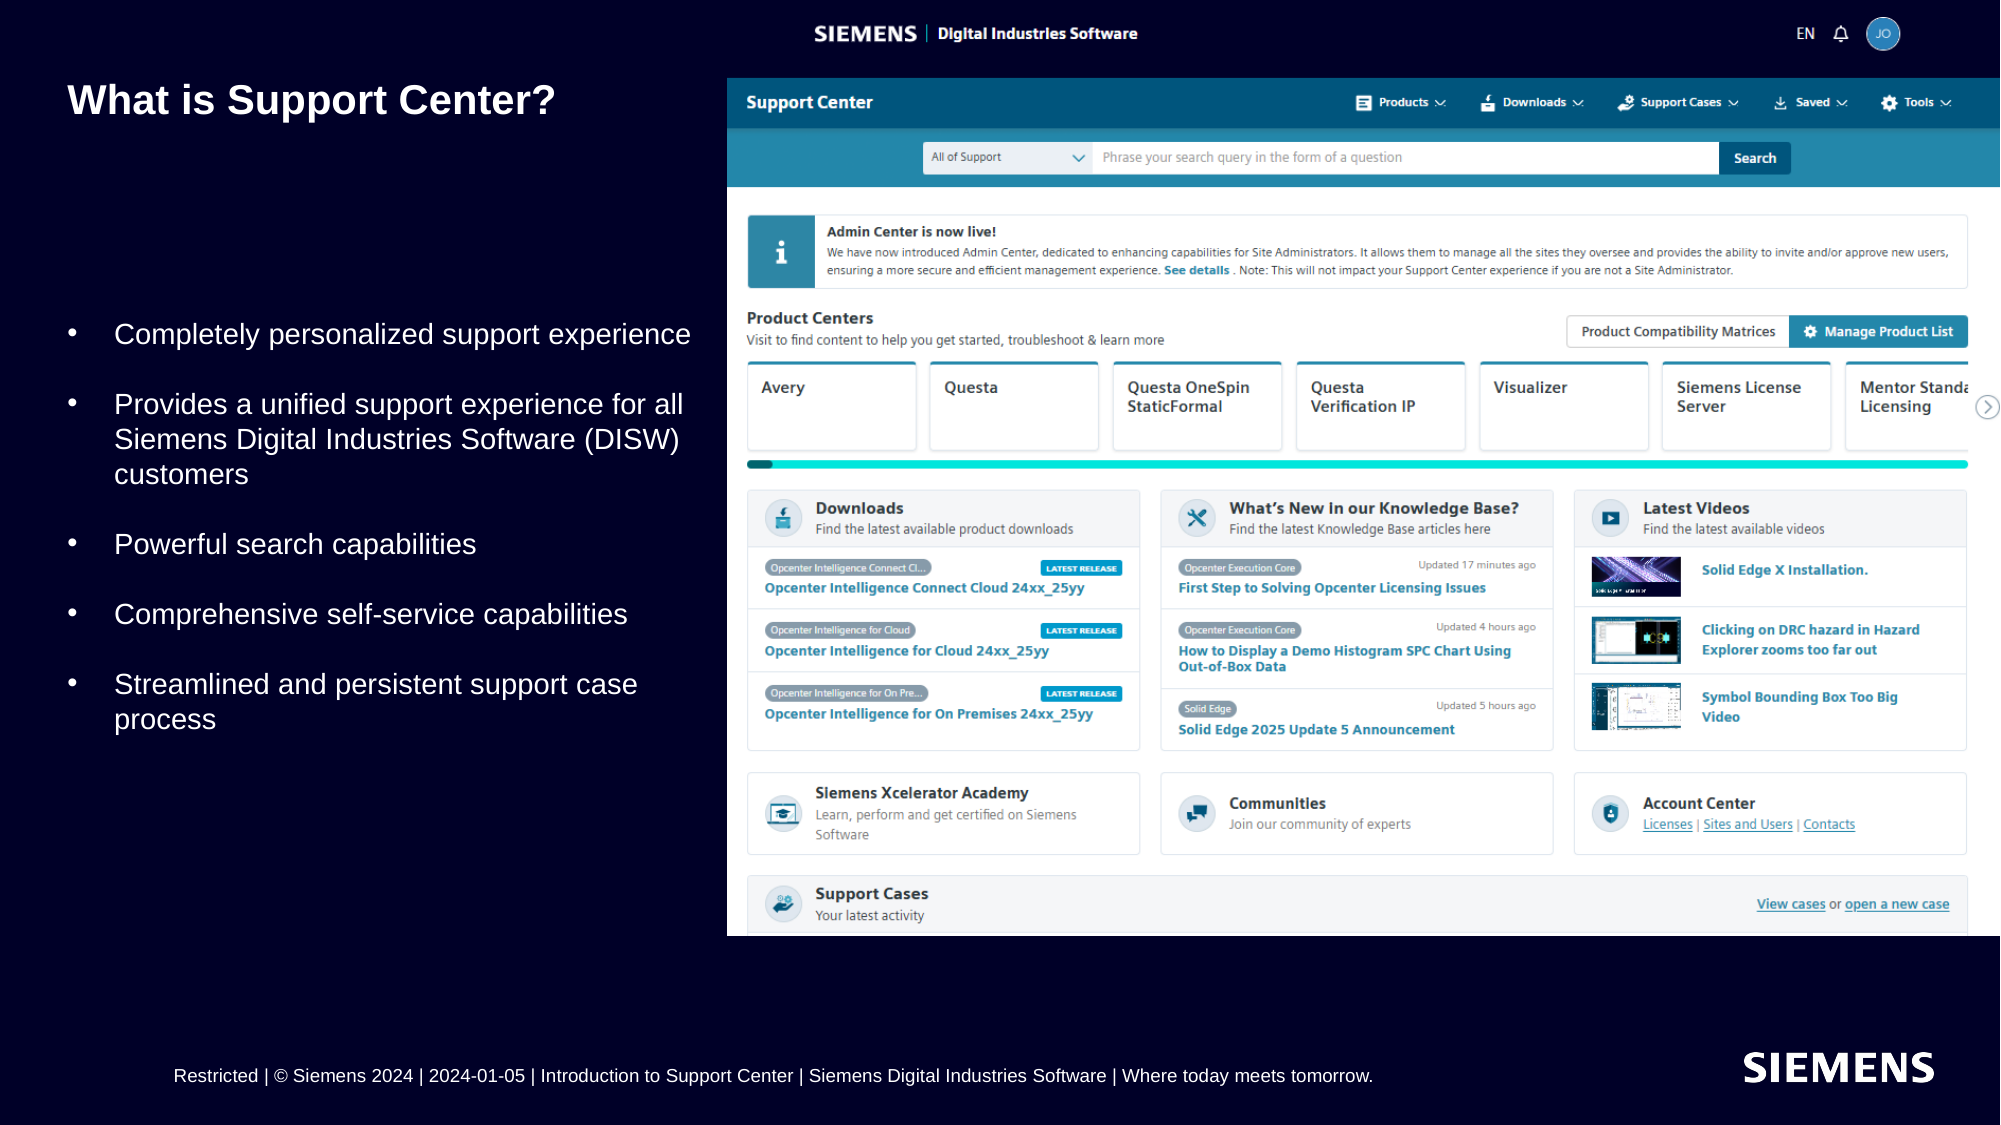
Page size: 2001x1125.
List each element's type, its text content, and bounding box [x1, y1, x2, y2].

picture [819, 96, 848, 108]
picture [1907, 98, 1915, 106]
picture [1641, 98, 1686, 108]
picture [1380, 98, 1414, 106]
picture [1797, 98, 1830, 106]
footer Restricted | © Siemens 2024 | 2024-01-05 | Introduction to Support Center | Siemens Digital Industries Software | Where today meets tomorrow. [173, 1035, 1686, 1125]
title What is Support Center? [67, 78, 727, 173]
picture [1421, 99, 1428, 106]
text_box Completely personalized support experience Provides a unified support experience for all Siemens Digital Industries Software (DISW) customers Powerful search capabilities Comprehensive self-service capabilities Streamlined and persistent support case process [67, 315, 727, 735]
picture [1744, 1052, 1934, 1083]
picture [1503, 98, 1566, 106]
picture [1356, 95, 1372, 111]
picture [748, 96, 813, 112]
picture [1697, 100, 1721, 106]
picture [727, 129, 2000, 936]
picture [850, 97, 872, 108]
picture [1481, 104, 1495, 111]
picture [1618, 95, 1634, 111]
picture [727, 17, 2000, 77]
picture [1882, 95, 1897, 111]
picture [1913, 98, 1934, 106]
picture [1775, 97, 1786, 109]
